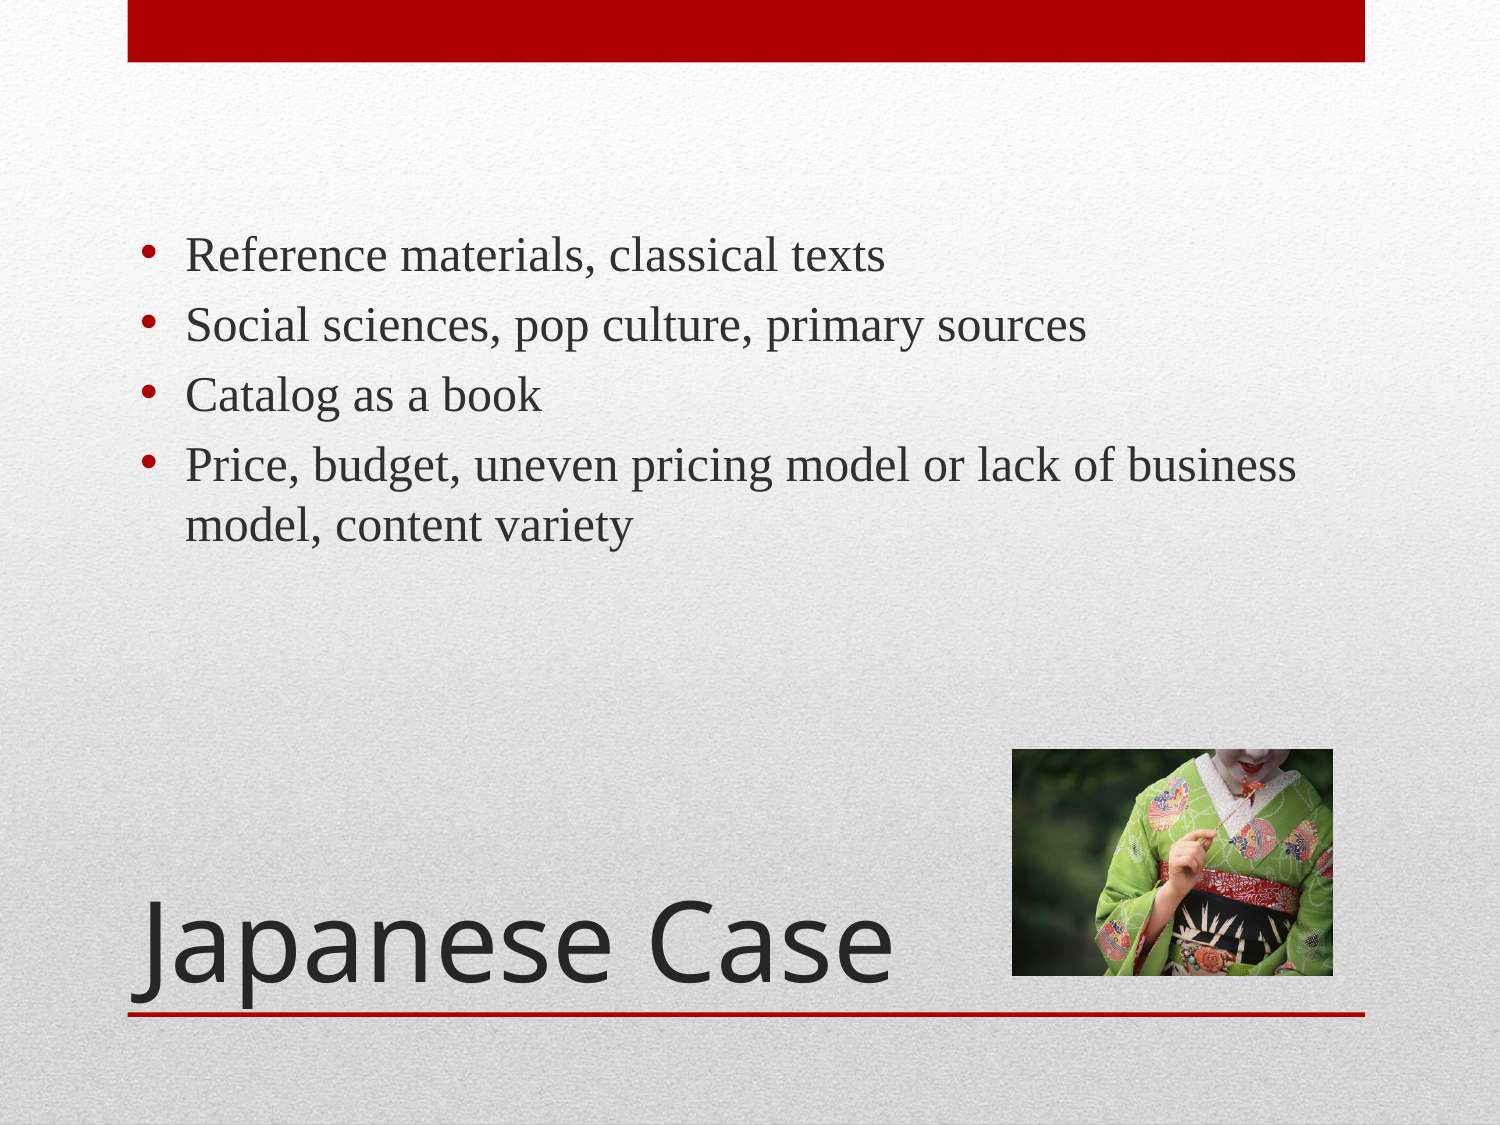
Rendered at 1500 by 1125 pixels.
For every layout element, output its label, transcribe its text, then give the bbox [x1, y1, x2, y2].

picture [1011, 749, 1334, 977]
title Japanese Case [125, 800, 1238, 1013]
list Reference materials, classical texts Social sciences, pop culture, primary sources Catalog as a book Price, budget, uneven pricing model or lack of business model, content variety [125, 112, 1363, 800]
